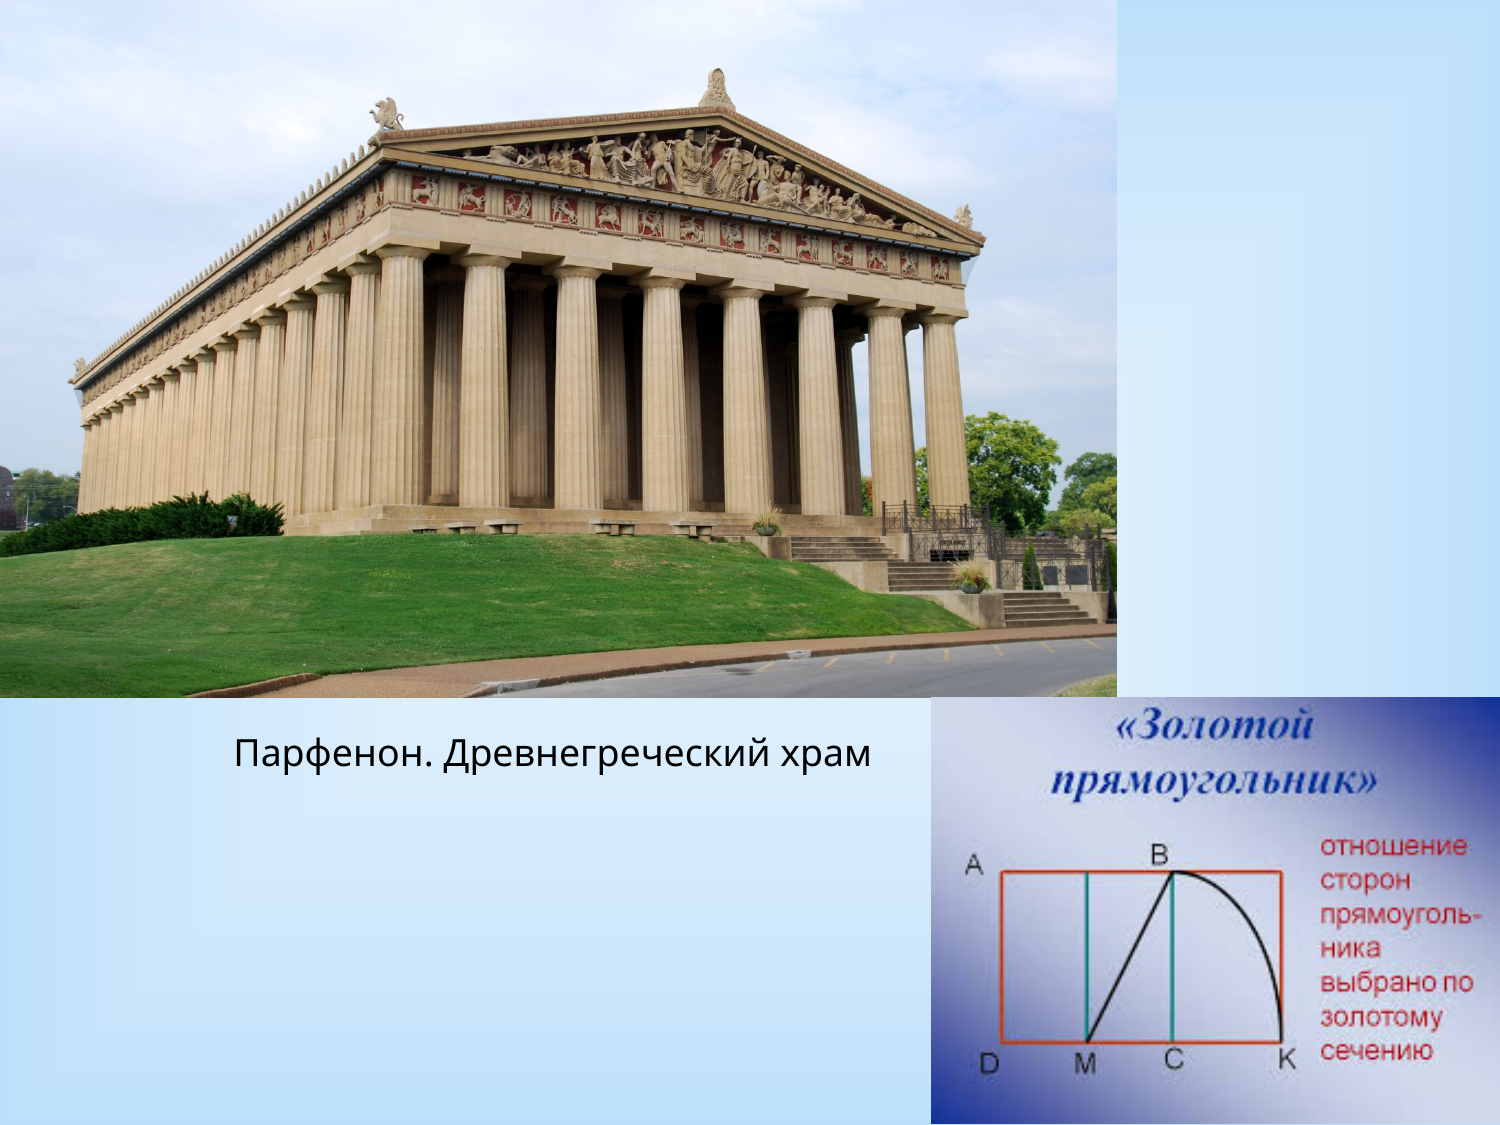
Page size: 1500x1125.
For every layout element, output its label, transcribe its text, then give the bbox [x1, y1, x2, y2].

picture [0, 0, 1500, 1124]
text_box Парфенон. Древнегреческий храм [218, 721, 898, 781]
